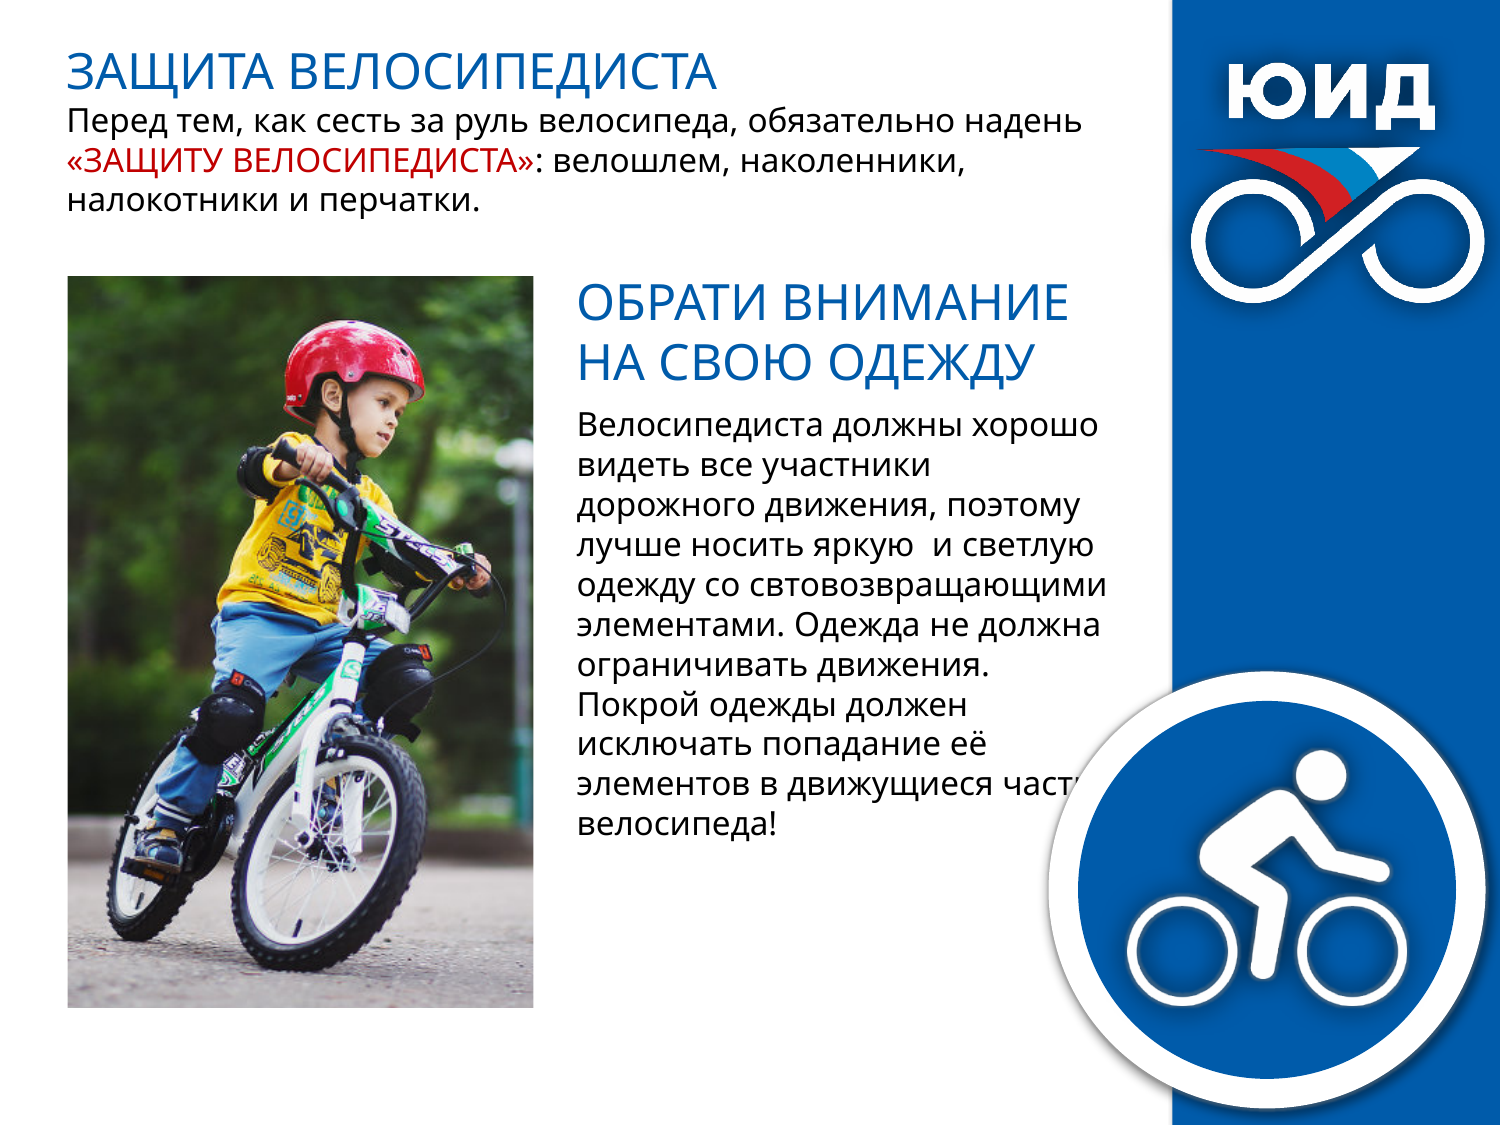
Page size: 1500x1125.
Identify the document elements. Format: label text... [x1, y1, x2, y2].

text_box Велосипедиста должны хорошо видеть все участники дорожного движения, поэтому лучше носить яркую и светлую одежду со свтовозвращающими элементами. Одежда не должна ограничивать движения. Покрой одежды должен исключать попадание её элементов в движущиеся части велосипеда! [561, 395, 1048, 850]
picture [67, 276, 534, 1008]
text_box ОБРАТИ ВНИМАНИЕ НА СВОЮ ОДЕЖДУ [561, 263, 1048, 395]
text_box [1048, 0, 1500, 1125]
text_box ЗАЩИТА ВЕЛОСИПЕДИСТА [51, 31, 1048, 91]
text_box Перед тем, как сесть за руль велосипеда, обязательно надень «ЗАЩИТУ ВЕЛОСИПЕДИСТА»: велошлем, наколенники, налокотники и перчатки. [51, 91, 1048, 226]
